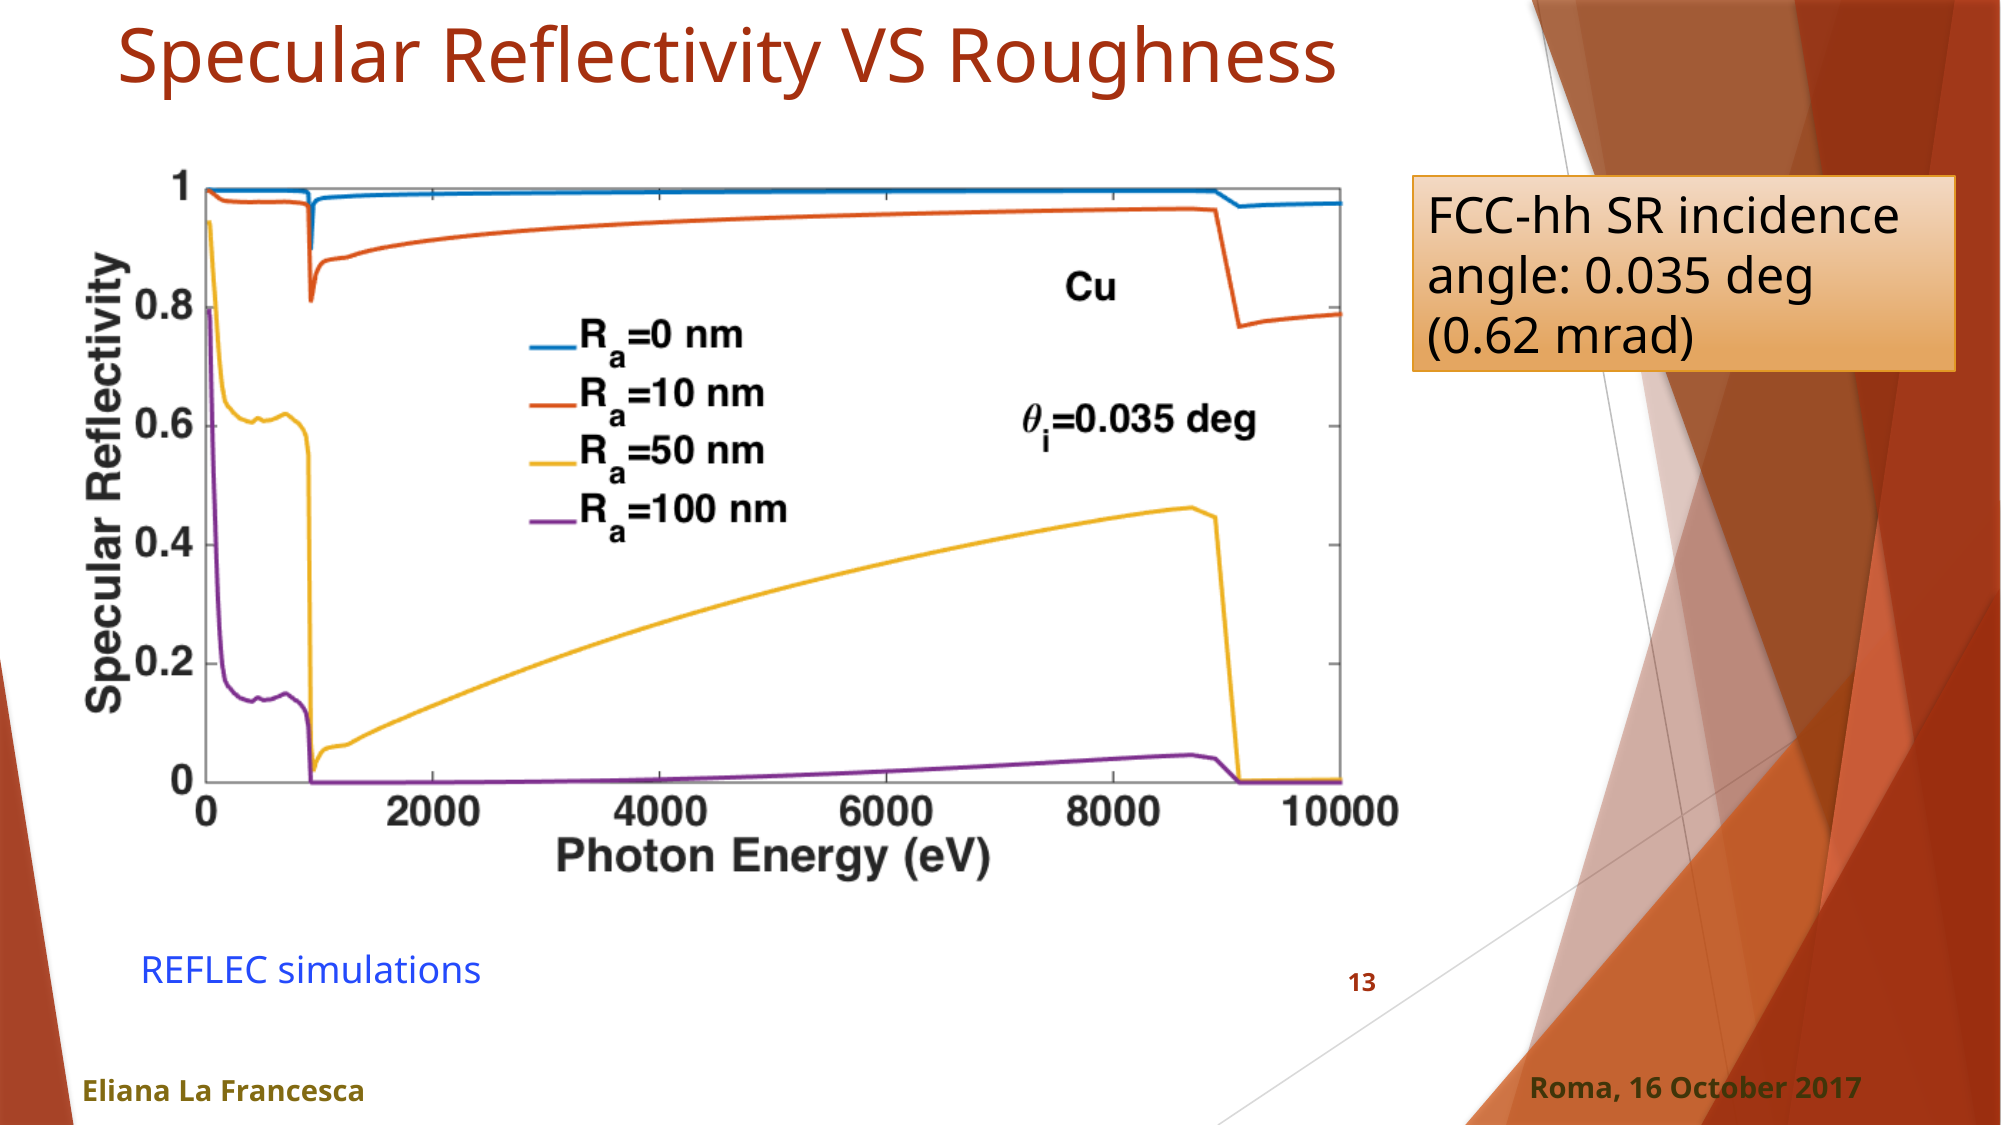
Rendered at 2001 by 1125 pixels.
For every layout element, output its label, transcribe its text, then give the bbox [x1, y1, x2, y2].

text_box Roma, 16 October 2017 [1514, 1057, 2000, 1118]
text_box REFLEC simulations [125, 938, 497, 998]
title Specular Reflectivity VS Roughness [102, 0, 1513, 175]
text_box FCC-hh SR incidence angle: 0.035 deg (0.62 mrad) [1418, 175, 1956, 372]
picture [57, 133, 1414, 883]
text_box Eliana La Francesca [66, 1059, 553, 1120]
text_box 13 [1307, 951, 1392, 1011]
